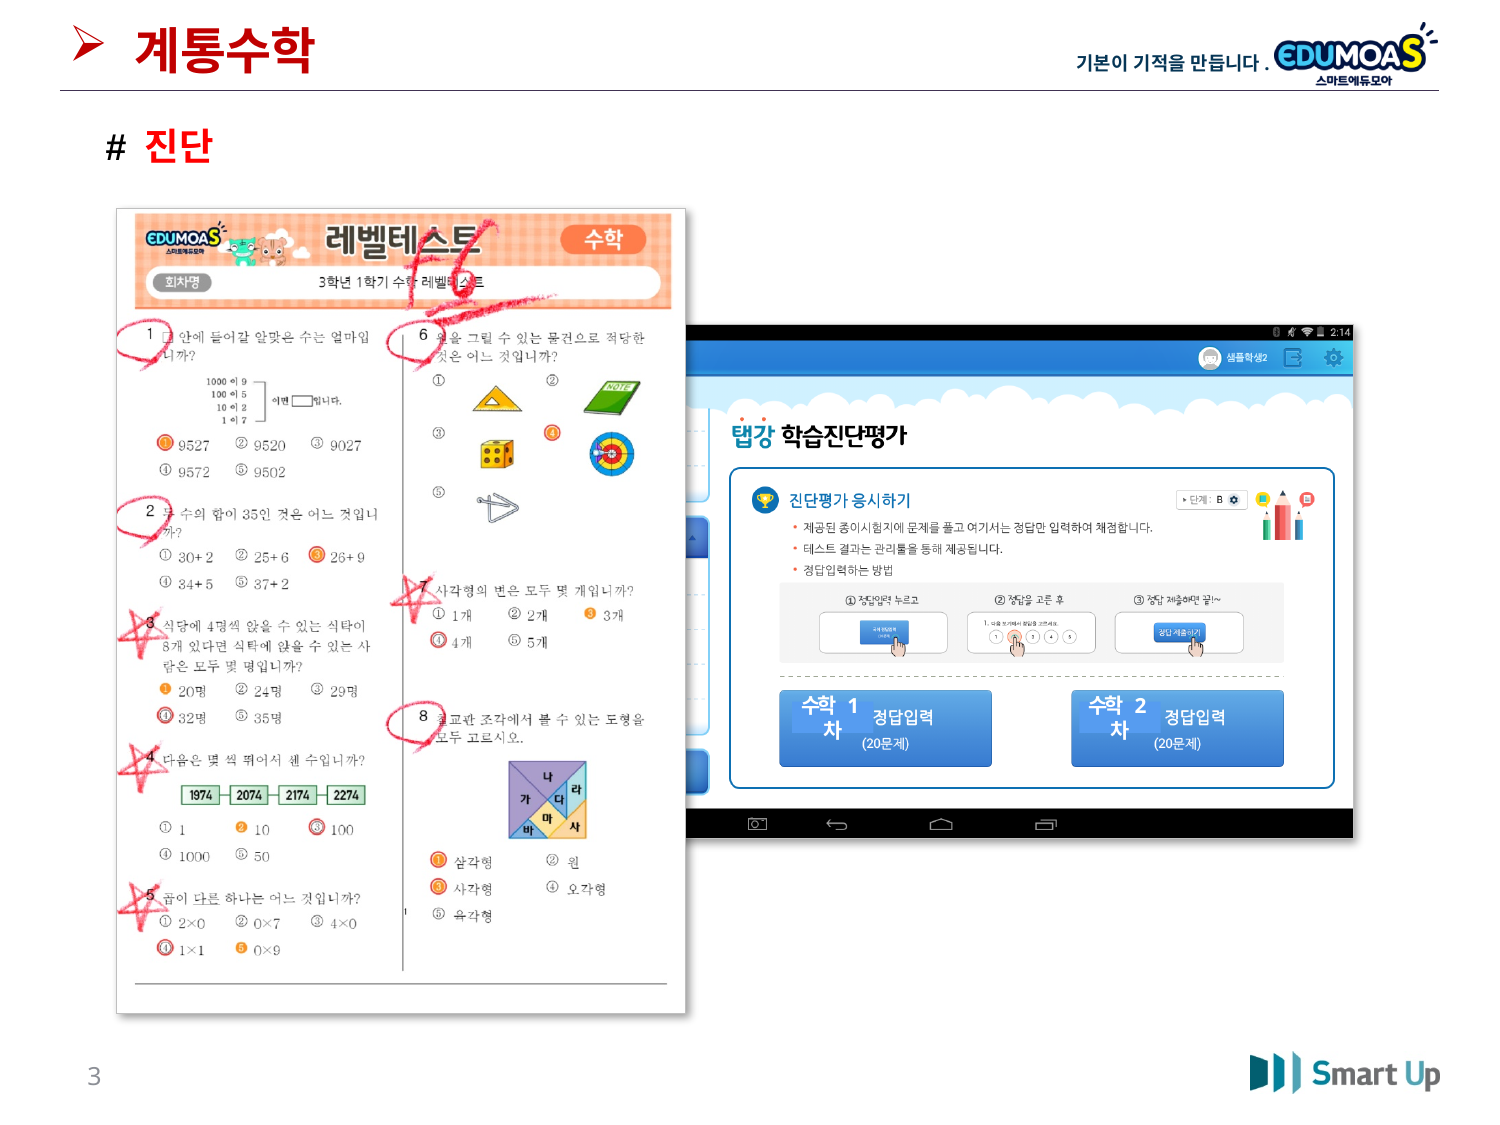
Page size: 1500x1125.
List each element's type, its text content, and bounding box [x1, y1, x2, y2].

text_box 계통수학 [54, 12, 1058, 87]
picture [1250, 1051, 1440, 1094]
text_box # 진단 [90, 115, 230, 176]
picture [116, 208, 1354, 1014]
picture [1274, 22, 1438, 86]
slide_number 3 [72, 1045, 423, 1106]
